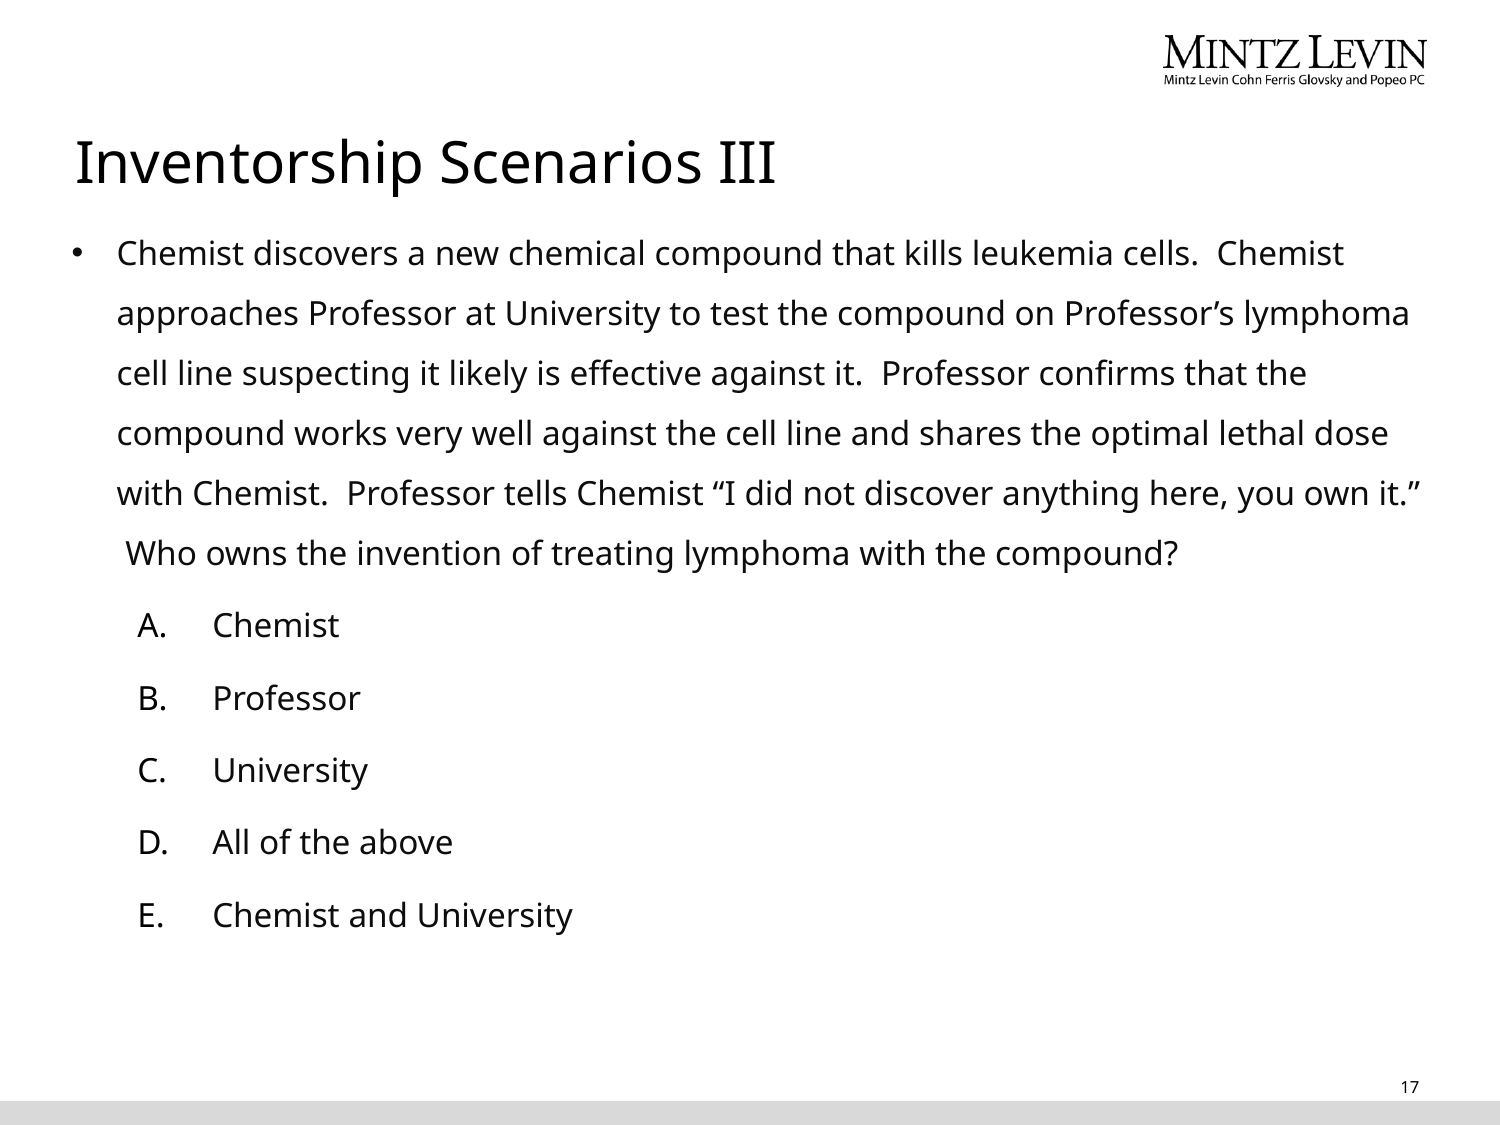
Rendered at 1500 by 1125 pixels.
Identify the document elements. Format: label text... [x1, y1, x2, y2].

slide_number 17 [1084, 1068, 1435, 1113]
title Inventorship Scenarios III [75, 125, 1425, 209]
list Chemist discovers a new chemical compound that kills leukemia cells. Chemist approaches Professor at University to test the compound on Professor’s lymphoma cell line suspecting it likely is effective against it. Professor confirms that the compound works very well against the cell line and shares the optimal lethal dose with Chemist. Professor tells Chemist “I did not discover anything here, you own it.” Who owns the invention of treating lymphoma with the compound? Chemist Professor University All of the above Chemist and University [71, 212, 1425, 950]
picture [1163, 35, 1427, 87]
